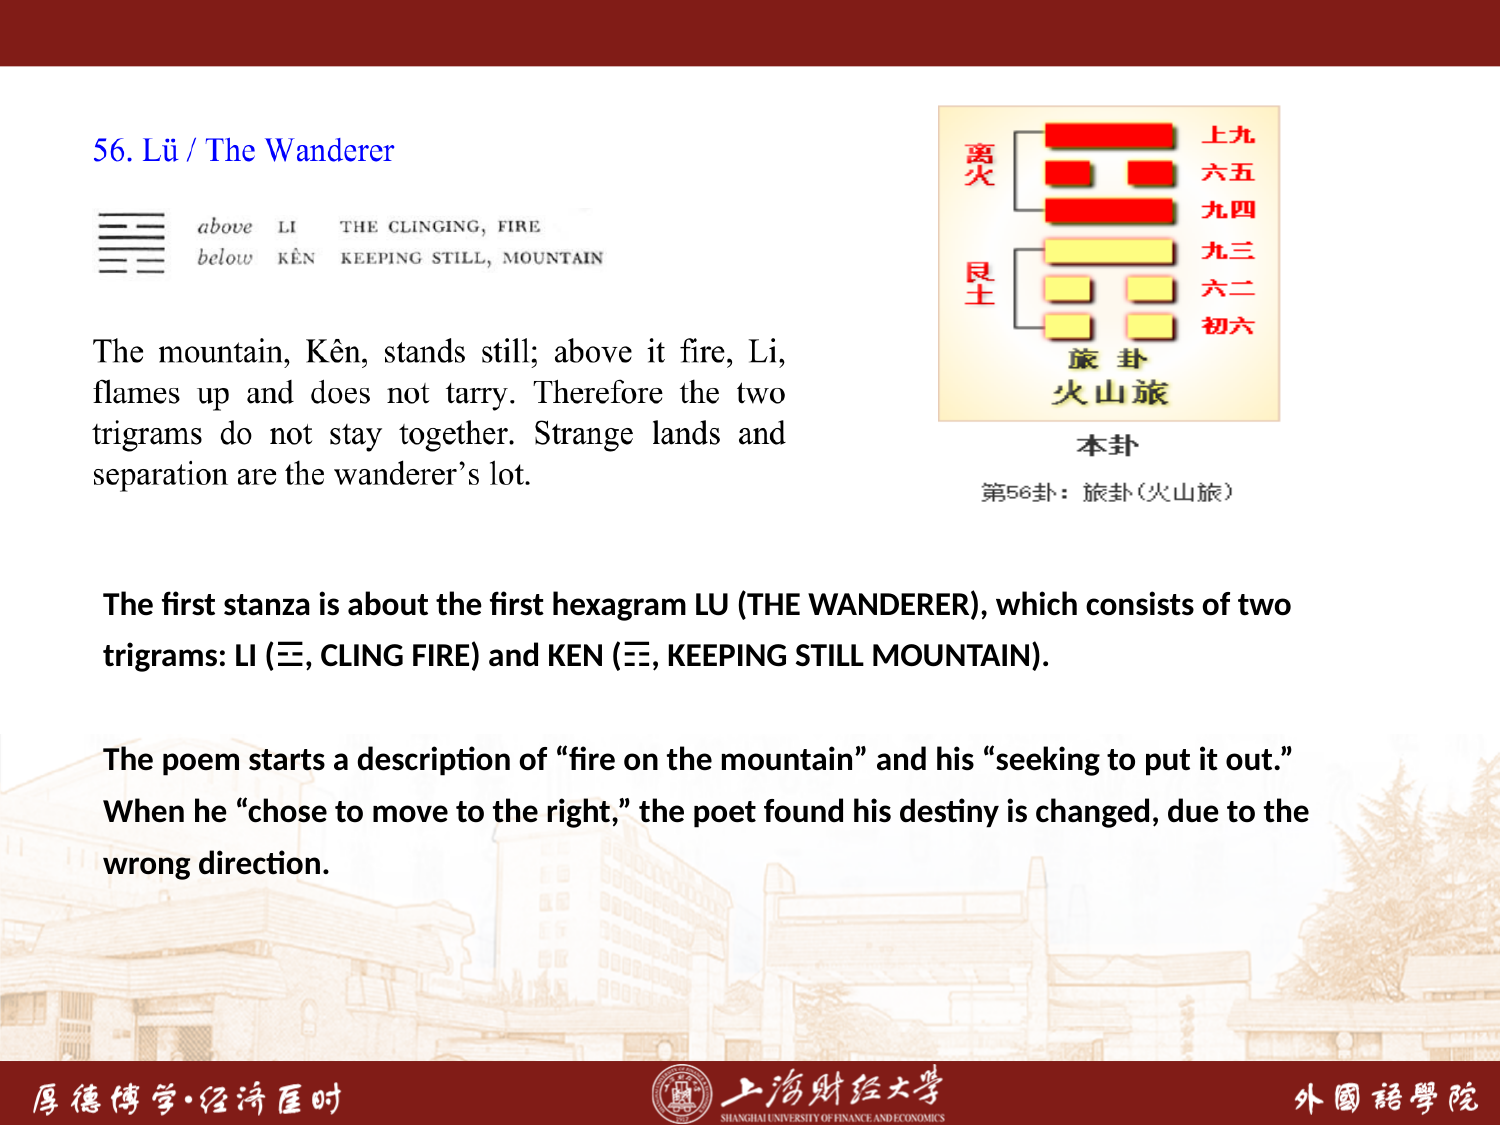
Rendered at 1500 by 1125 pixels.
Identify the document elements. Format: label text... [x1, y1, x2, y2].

picture [52, 113, 807, 516]
picture [938, 101, 1285, 516]
text_box The first stanza is about the first hexagram LU (THE WANDERER), which consists of two trigrams: LI (☲, CLING FIRE) and KEN (☶, KEEPING STILL MOUNTAIN). The poem starts a description of “fire on the mountain” and his “seeking to put it out.” When he “chose to move to the right,” the poet found his destiny is changed, due to the wrong direction. [88, 562, 1412, 889]
picture [0, 1058, 1500, 1125]
